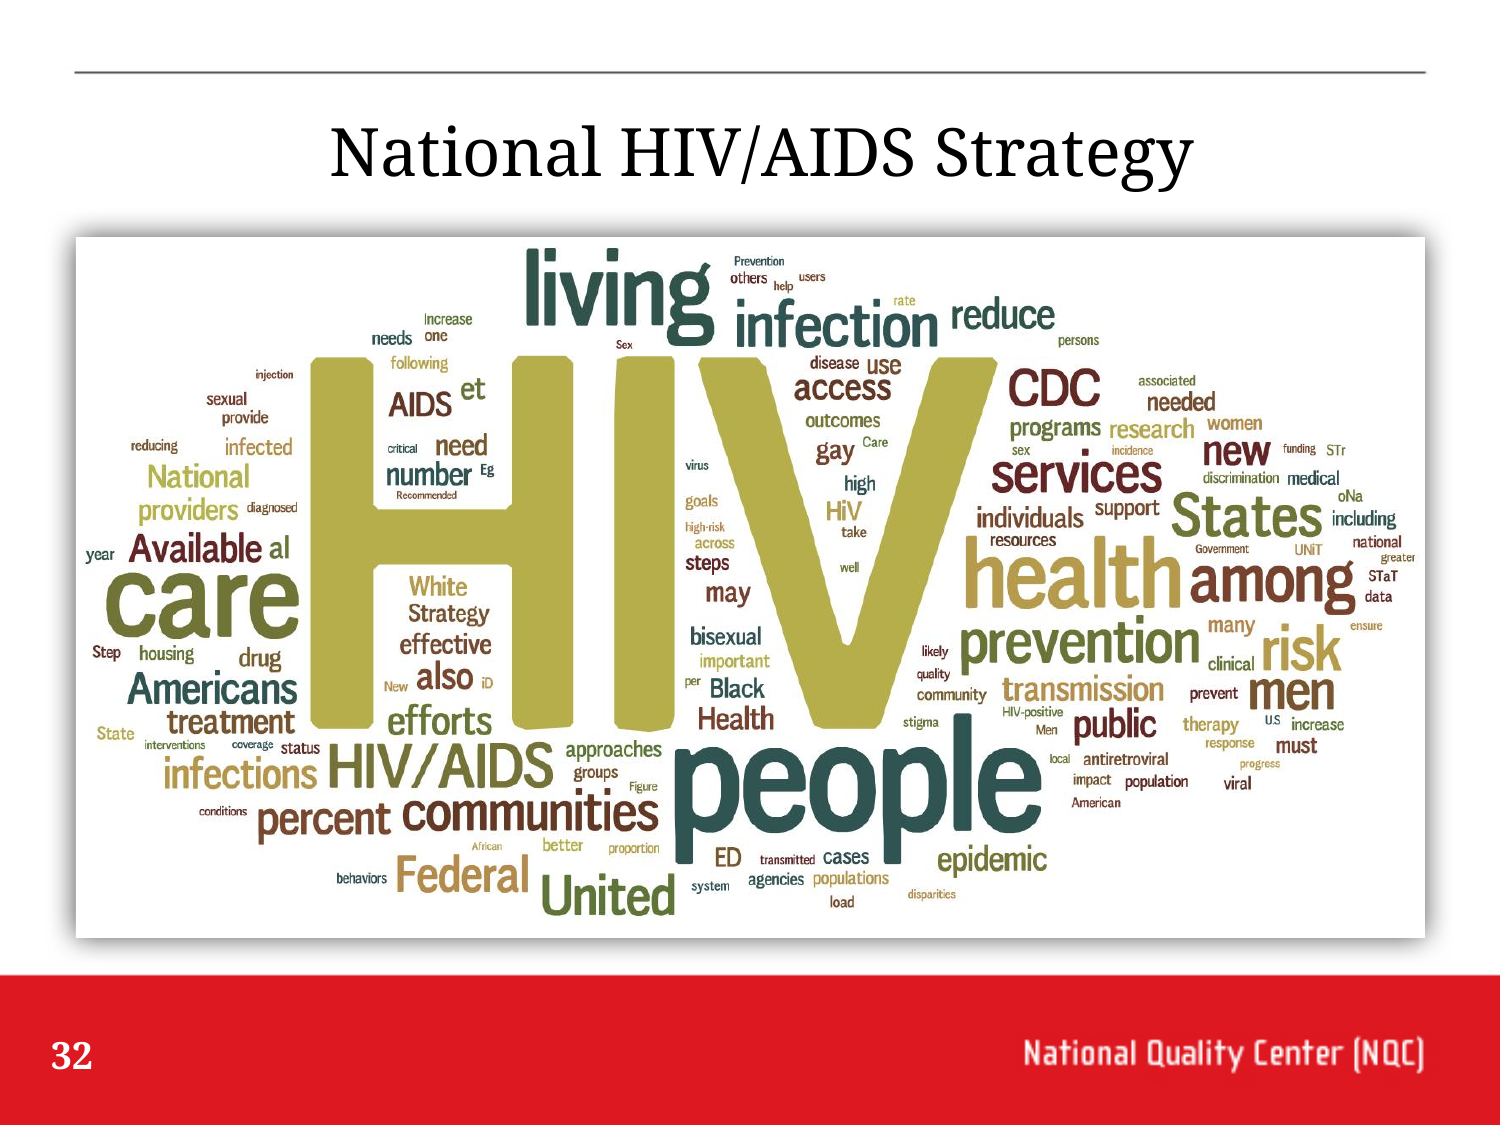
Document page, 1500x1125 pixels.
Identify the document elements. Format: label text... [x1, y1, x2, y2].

picture [0, 0, 1500, 1125]
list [75, 237, 1426, 938]
title National HIV/AIDS Strategy [124, 87, 1401, 213]
